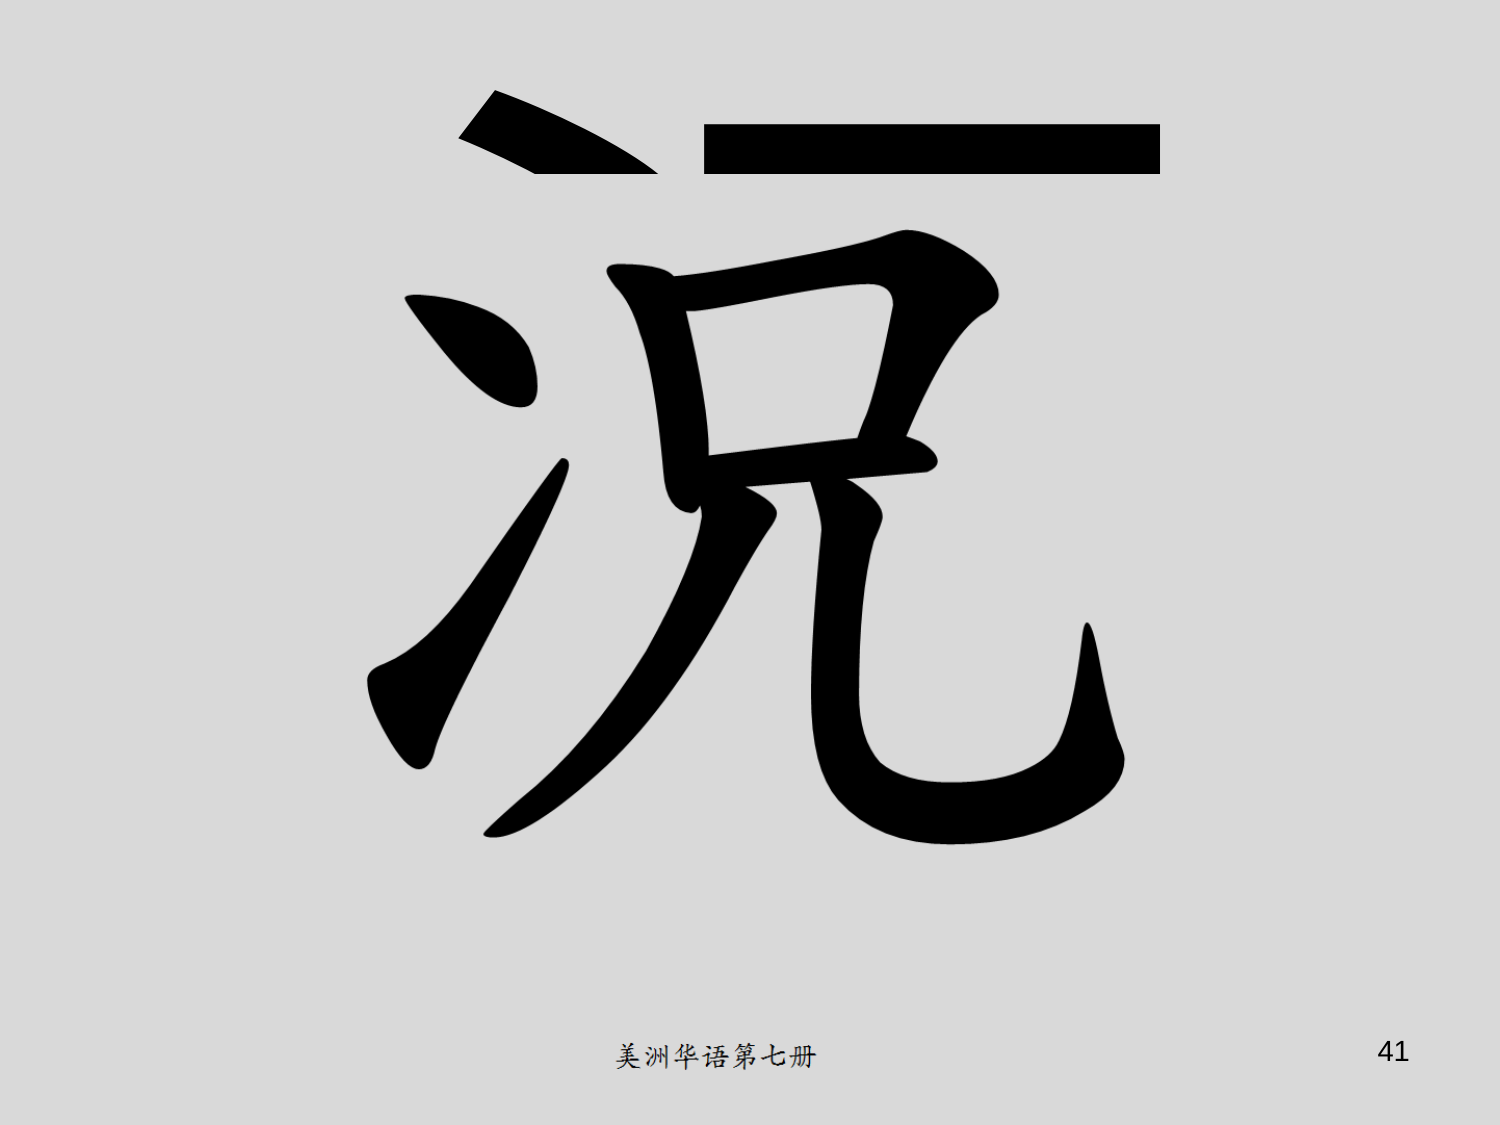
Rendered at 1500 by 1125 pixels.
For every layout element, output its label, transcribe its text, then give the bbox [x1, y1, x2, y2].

picture [212, 174, 1226, 1096]
text_box 況 [354, 0, 1456, 1003]
slide_number 41 [1223, 1024, 1425, 1103]
